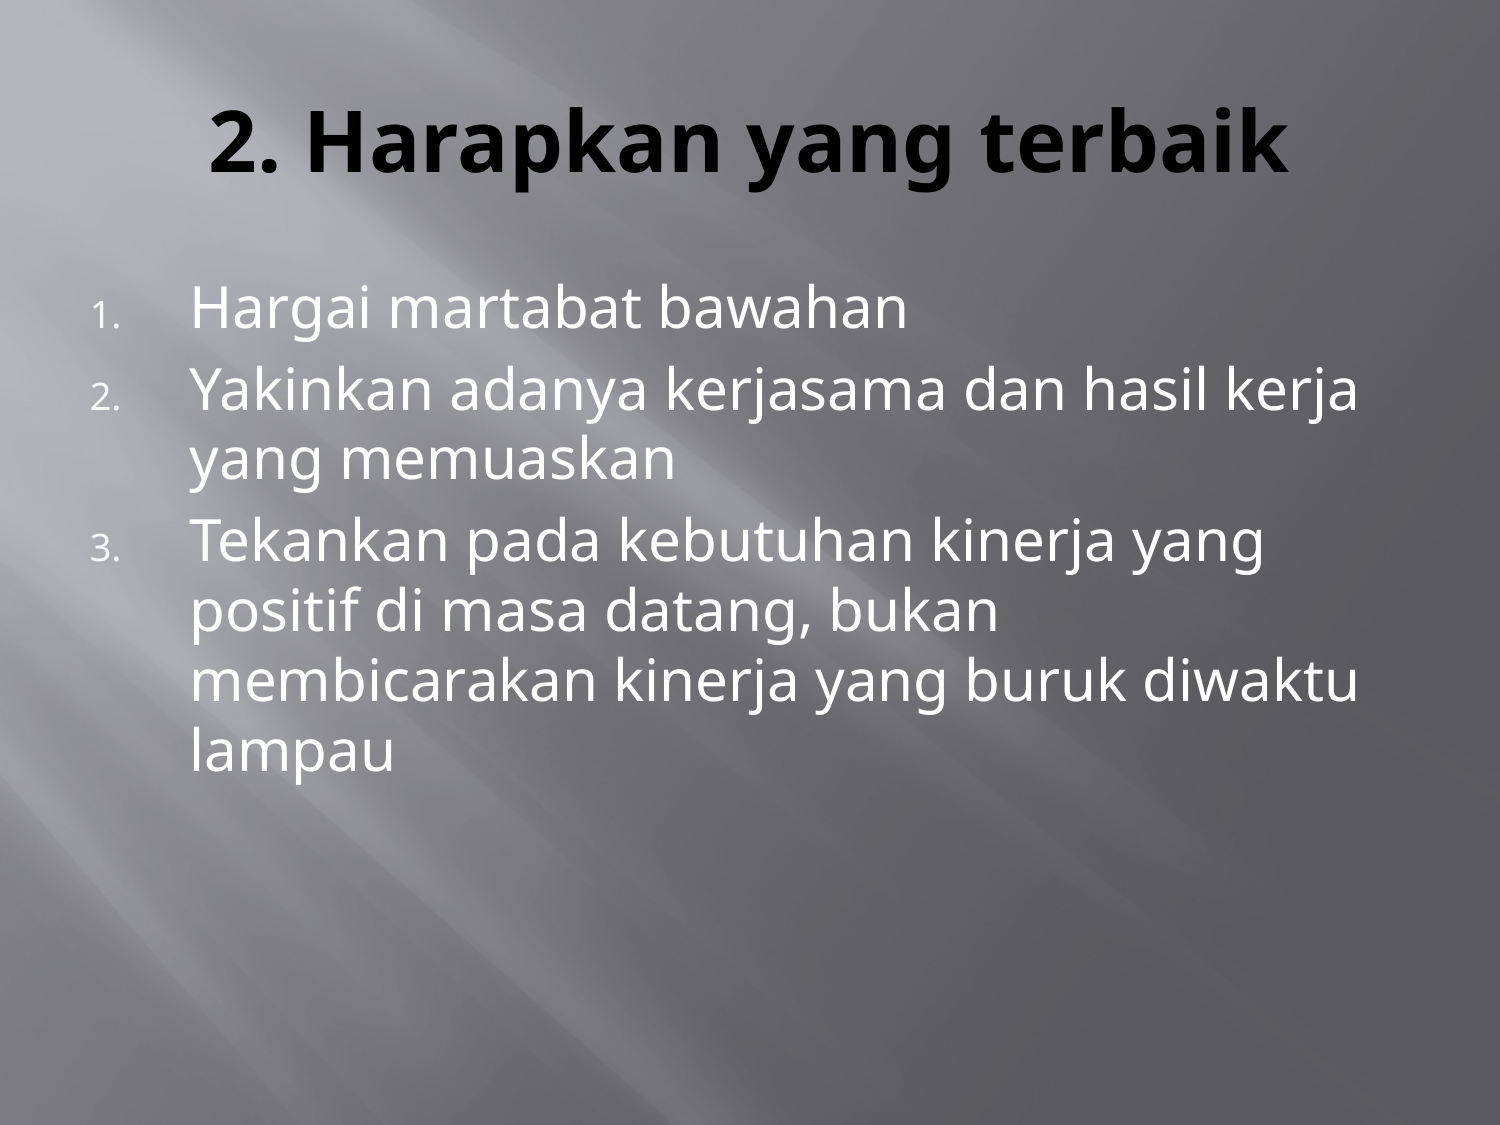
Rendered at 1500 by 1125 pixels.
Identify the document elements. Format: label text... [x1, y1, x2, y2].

list Hargai martabat bawahan Yakinkan adanya kerjasama dan hasil kerja yang memuaskan Tekankan pada kebutuhan kinerja yang positif di masa datang, bukan membicarakan kinerja yang buruk diwaktu lampau [75, 262, 1425, 1035]
title 2. Harapkan yang terbaik [75, 45, 1425, 233]
